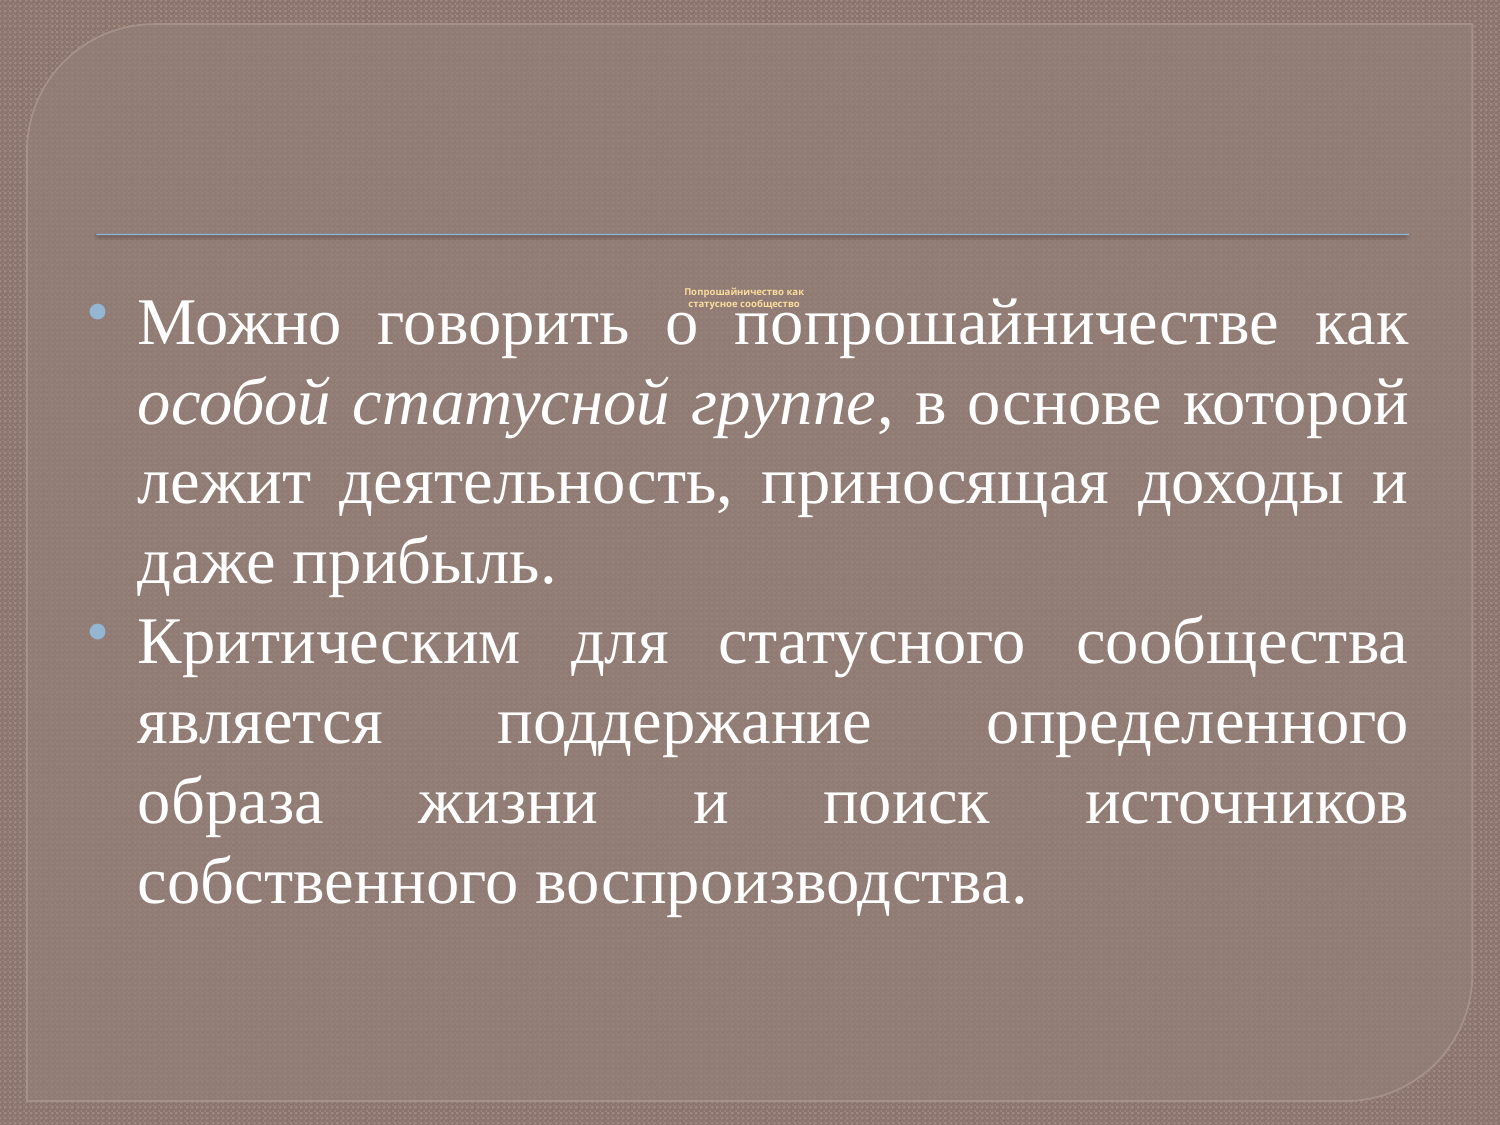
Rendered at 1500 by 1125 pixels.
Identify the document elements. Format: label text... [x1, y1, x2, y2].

title Попрошайничество как статусное сообщество [70, 140, 1421, 329]
list Можно говорить о попрошайничестве как особой статусной группе, в основе которой лежит деятельность, приносящая доходы и даже прибыль. Критическим для статусного сообщества является поддержание определенного образа жизни и поиск источников собственного воспроизводства. [75, 270, 1425, 1013]
